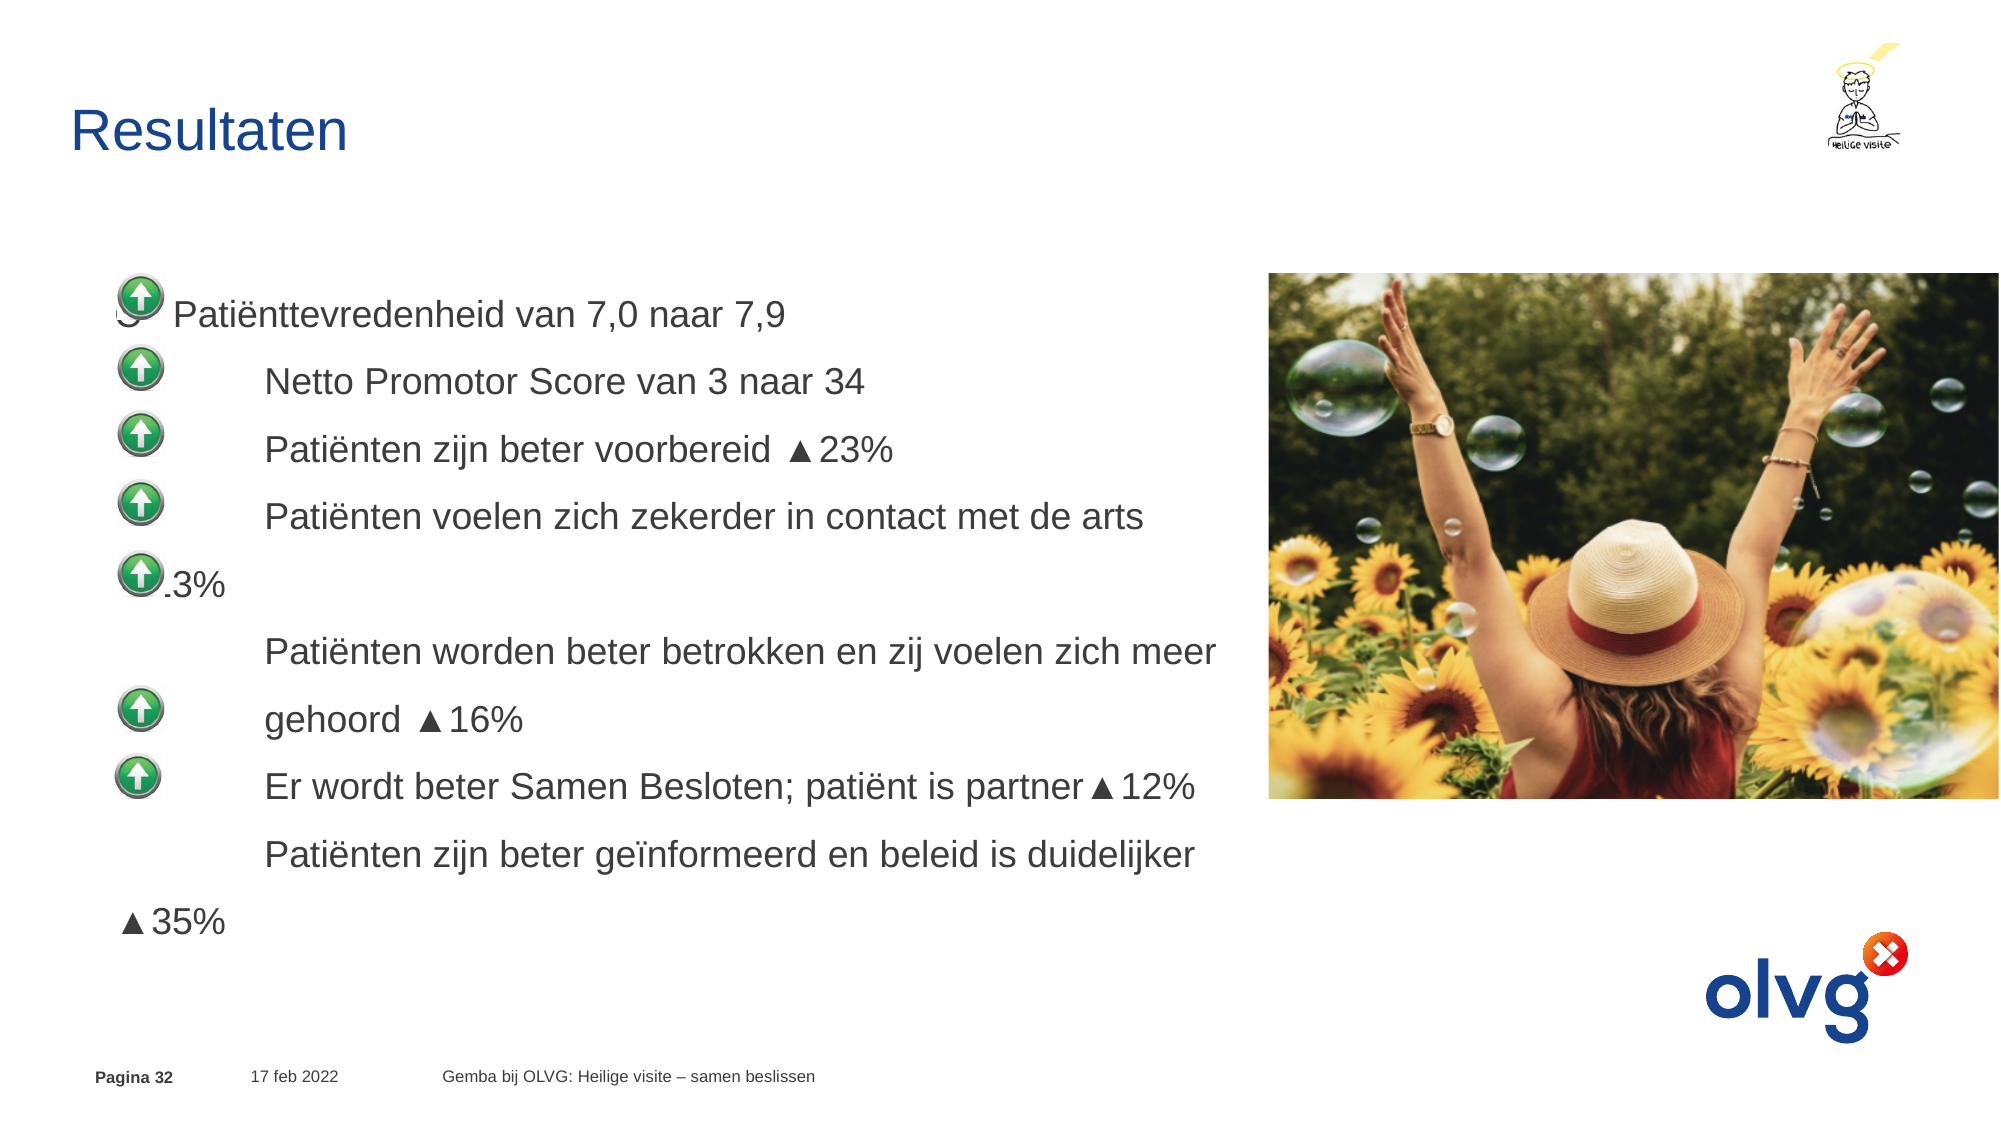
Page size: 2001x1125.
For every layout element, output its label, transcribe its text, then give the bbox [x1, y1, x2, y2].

footer Gemba bij OLVG: Heilige visite – samen beslissen [442, 1065, 1118, 1087]
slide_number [250, 1064, 411, 1086]
slide_number Pagina 32 [95, 1066, 201, 1087]
list C Patiënttevredenheid van 7,0 naar 7,9 Netto Promotor Score van 3 naar 34 Patiënten zijn beter voorbereid ▲23% Patiënten voelen zich zekerder in contact met de arts ▲13% Patiënten worden beter betrokken en zij voelen zich meer gehoord ▲16% Er wordt beter Samen Besloten; patiënt is partner▲12% Patiënten zijn beter geïnformeerd en beleid is duidelijker ▲35% [114, 267, 1232, 949]
picture [1268, 273, 1999, 799]
picture [117, 550, 165, 597]
picture [114, 753, 162, 800]
picture [117, 685, 165, 732]
picture [1824, 43, 1900, 89]
picture [117, 479, 165, 526]
picture [117, 344, 165, 391]
picture [117, 410, 165, 457]
picture [117, 273, 165, 320]
title Resultaten [70, 89, 1929, 163]
